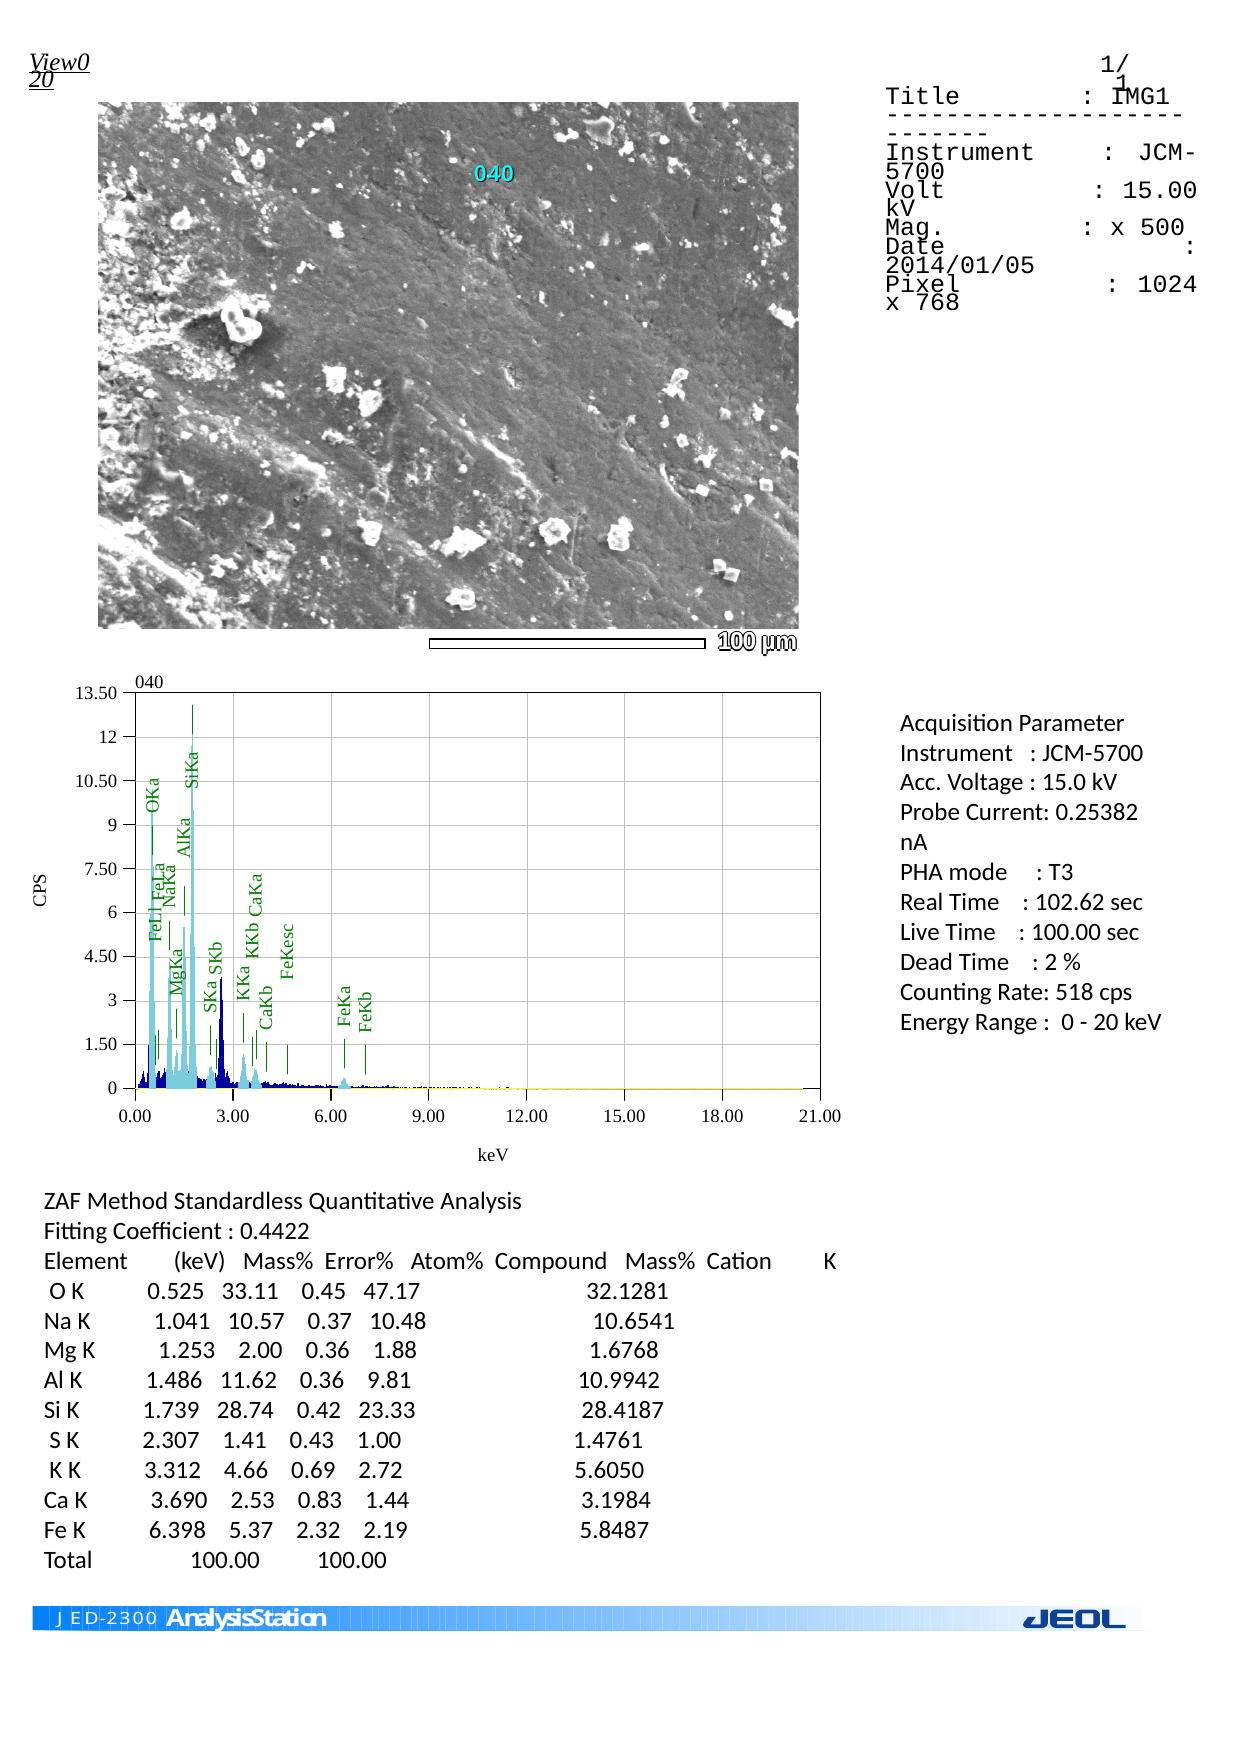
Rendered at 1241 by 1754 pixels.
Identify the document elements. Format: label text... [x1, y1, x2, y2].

text_box 1/1 [1087, 58, 1130, 90]
text_box ZAF Method Standardless Quantitative Analysis Fitting Coefficient : 0.4422 Element (keV) Mass% Error% Atom% Compound Mass% Cation K O K 0.525 33.11 0.45 47.17 32.1281 Na K 1.041 10.57 0.37 10.48 10.6541 Mg K 1.253 2.00 0.36 1.88 1.6768 Al K 1.486 11.62 0.36 9.81 10.9942 Si K 1.739 28.74 0.42 23.33 28.4187 S K 2.307 1.41 0.43 1.00 1.4761 K K 3.312 4.66 0.69 2.72 5.6050 Ca K 3.690 2.53 0.83 1.44 3.1984 Fe K 6.398 5.37 2.32 2.19 5.8487 Total 100.00 100.00 [28, 1176, 968, 1601]
text_box Acquisition Parameter Instrument : JCM-5700 Acc. Voltage : 15.0 kV Probe Current: 0.25382 nA PHA mode : T3 Real Time : 102.62 sec Live Time : 100.00 sec Dead Time : 2 % Counting Rate: 518 cps Energy Range : 0 - 20 keV [885, 698, 1181, 1073]
picture [28, 669, 856, 1166]
picture [97, 90, 799, 658]
text_box View020 [28, 58, 93, 93]
text_box Title : IMG1 --------------------------- Instrument : JCM-5700 Volt : 15.00 kV Mag. : x 500 Date : 2014/01/05 Pixel : 1024 x 768 [885, 90, 1199, 316]
picture [28, 1601, 1152, 1636]
